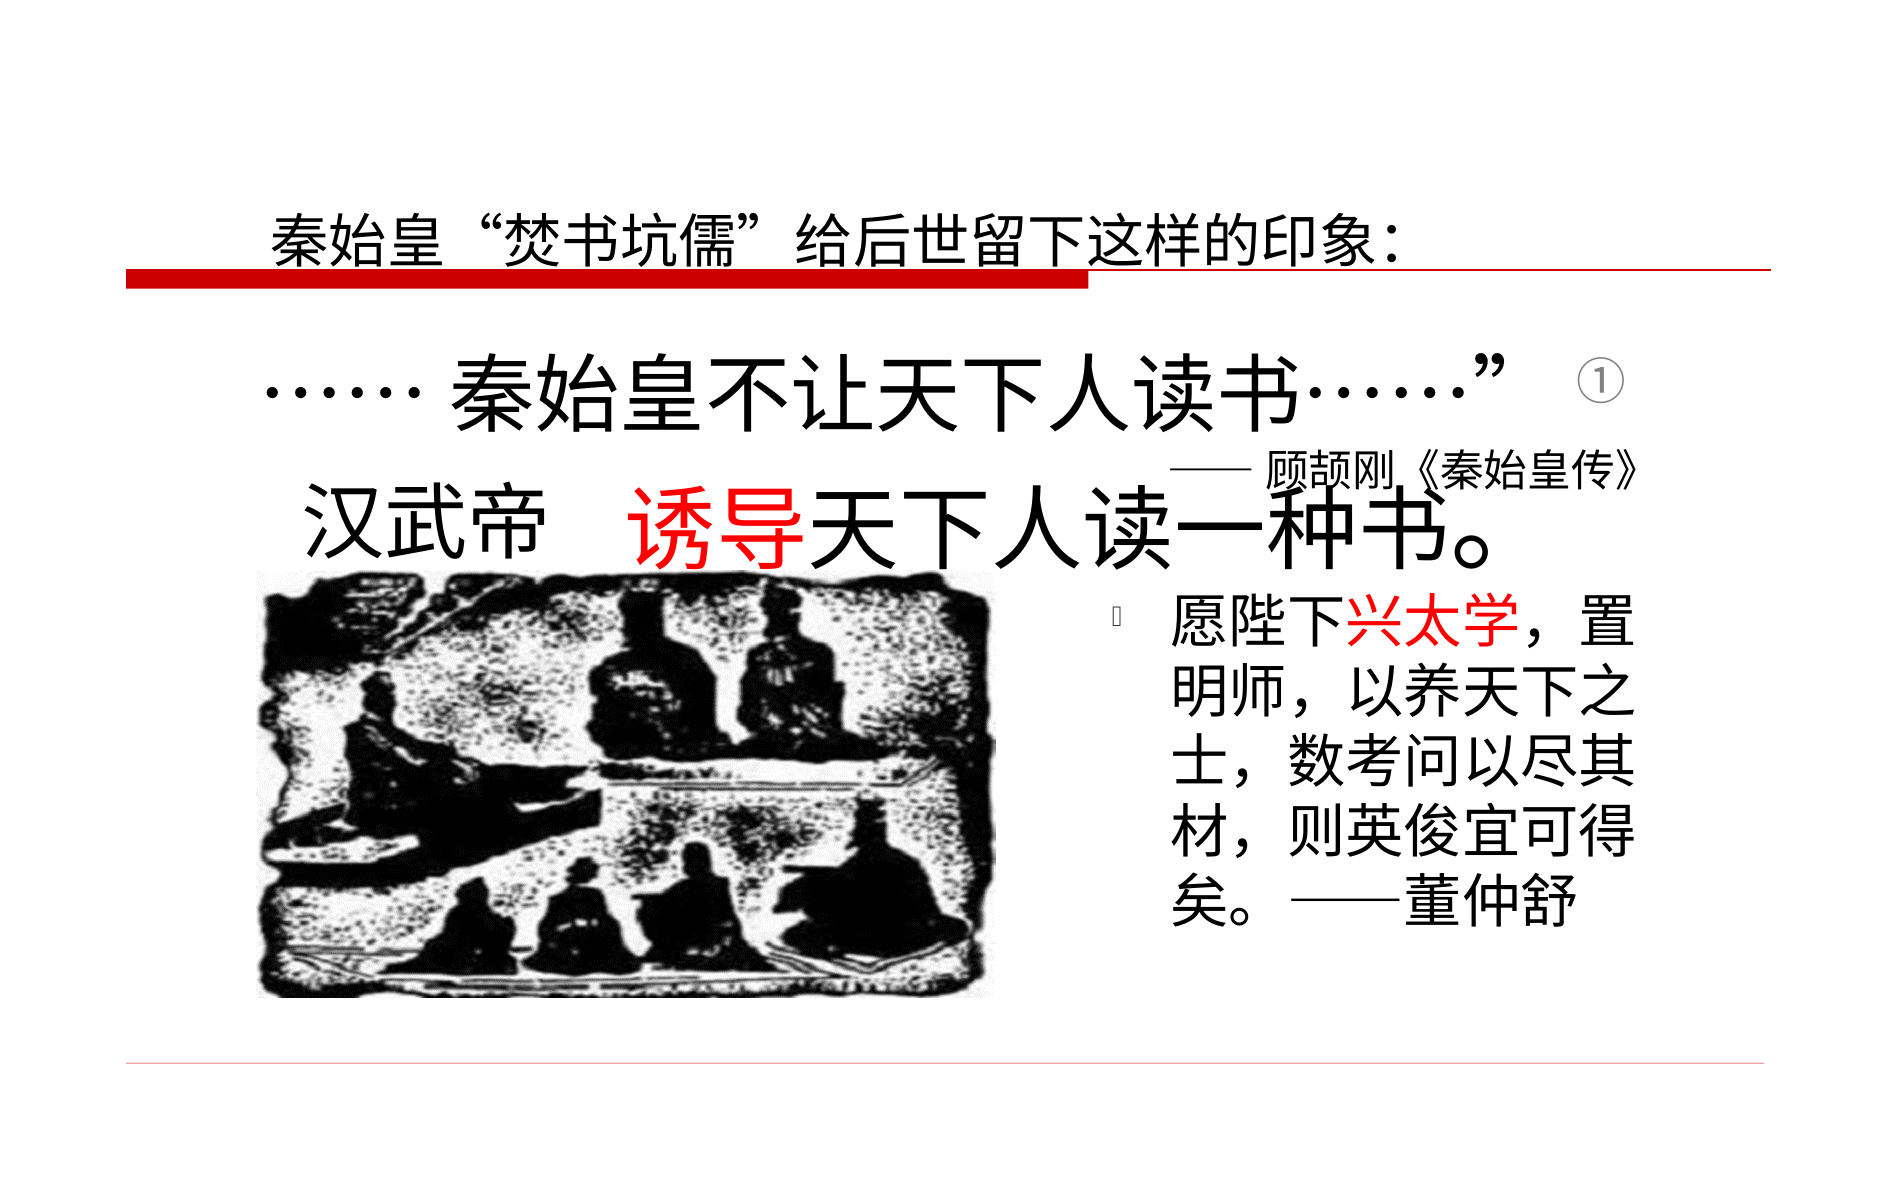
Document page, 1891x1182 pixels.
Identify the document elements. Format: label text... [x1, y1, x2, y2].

picture [255, 570, 996, 998]
text_box 秦始皇“焚书坑儒”给后世留下这样的印象： [255, 196, 1538, 282]
text_box 汉武帝 [286, 461, 609, 568]
text_box ……秦始皇不让天下人读书……” ① ——顾颉刚《秦始皇传》 [243, 332, 1684, 503]
text_box 愿陛下兴太学，置明师，以养天下之士，数考问以尽其材，则英俊宜可得矣。——董仲舒 [1097, 577, 1704, 942]
text_box 诱导天下人读一种书。 [609, 445, 1730, 592]
